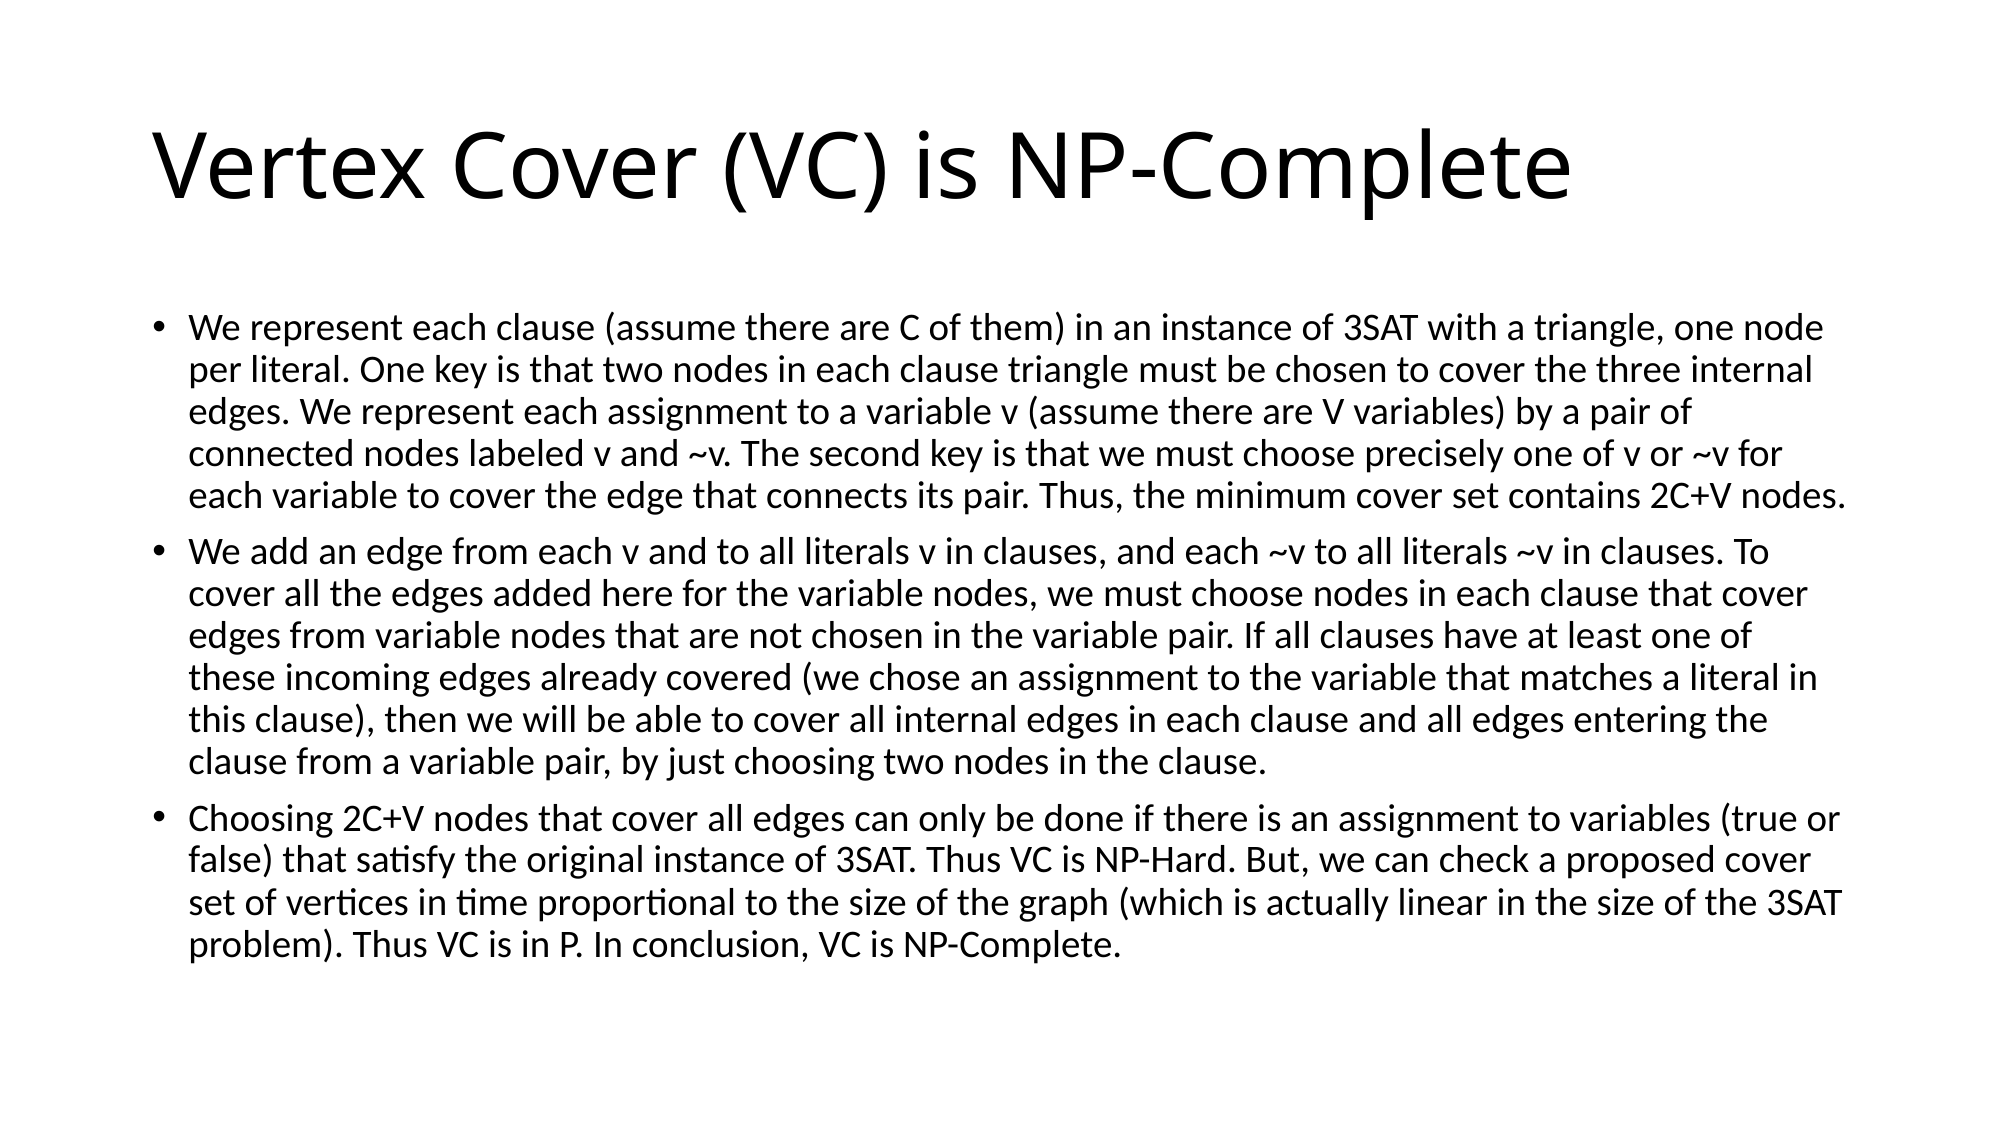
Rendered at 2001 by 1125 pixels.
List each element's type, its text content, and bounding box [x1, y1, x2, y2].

title Vertex Cover (VC) is NP-Complete [137, 59, 1863, 278]
list We represent each clause (assume there are C of them) in an instance of 3SAT with a triangle, one node per literal. One key is that two nodes in each clause triangle must be chosen to cover the three internal edges. We represent each assignment to a variable v (assume there are V variables) by a pair of connected nodes labeled v and ~v. The second key is that we must choose precisely one of v or ~v for each variable to cover the edge that connects its pair. Thus, the minimum cover set contains 2C+V nodes. We add an edge from each v and to all literals v in clauses, and each ~v to all literals ~v in clauses. To cover all the edges added here for the variable nodes, we must choose nodes in each clause that cover edges from variable nodes that are not chosen in the variable pair. If all clauses have at least one of these incoming edges already covered (we chose an assignment to the variable that matches a literal in this clause), then we will be able to cover all internal edges in each clause and all edges entering the clause from a variable pair, by just choosing two nodes in the clause. Choosing 2C+V nodes that cover all edges can only be done if there is an assignment to variables (true or false) that satisfy the original instance of 3SAT. Thus VC is NP-Hard. But, we can check a proposed cover set of vertices in time proportional to the size of the graph (which is actually linear in the size of the 3SAT problem). Thus VC is in P. In conclusion, VC is NP-Complete. [137, 299, 1863, 1014]
